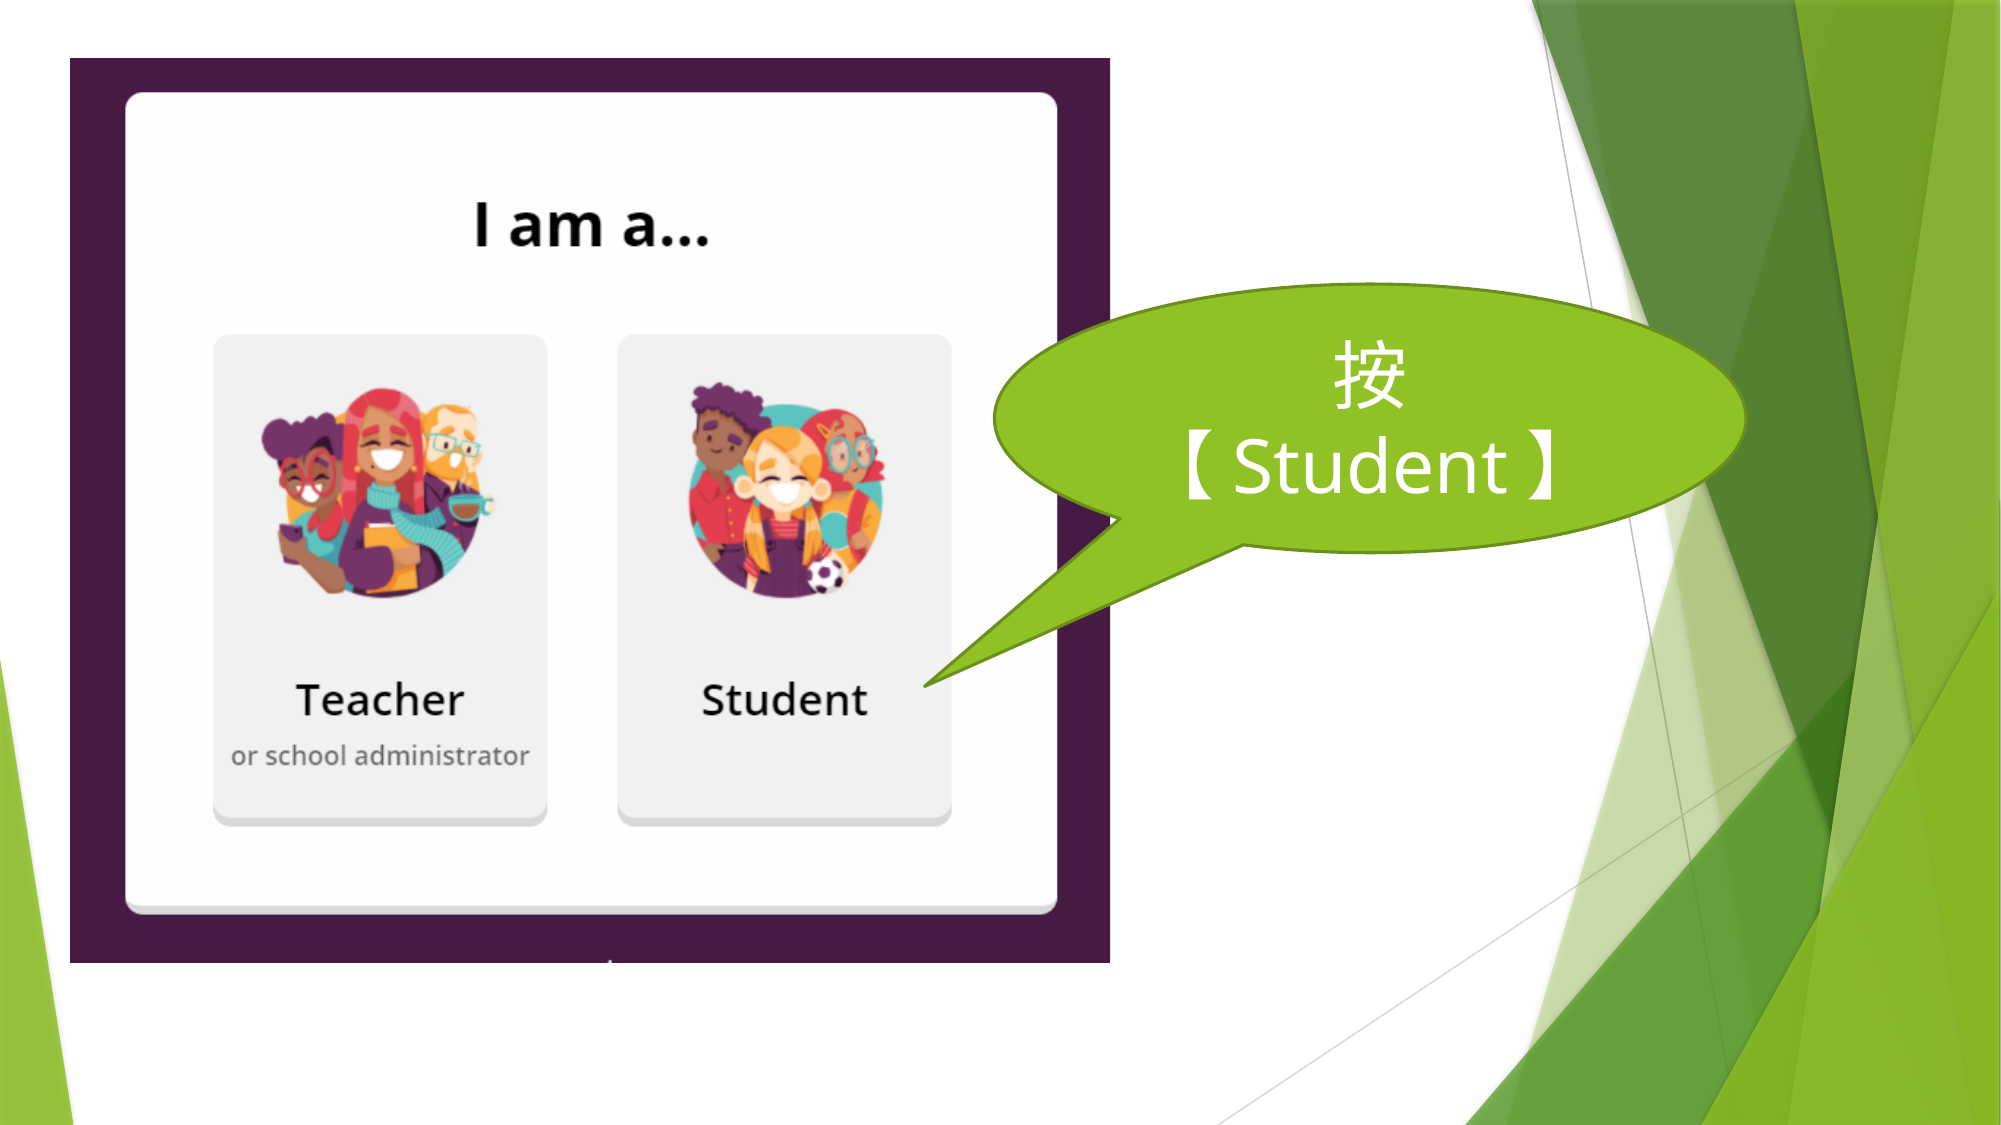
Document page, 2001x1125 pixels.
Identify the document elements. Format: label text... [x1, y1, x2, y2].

picture [69, 57, 1111, 964]
text_box 按【Student】 [1115, 282, 1748, 604]
